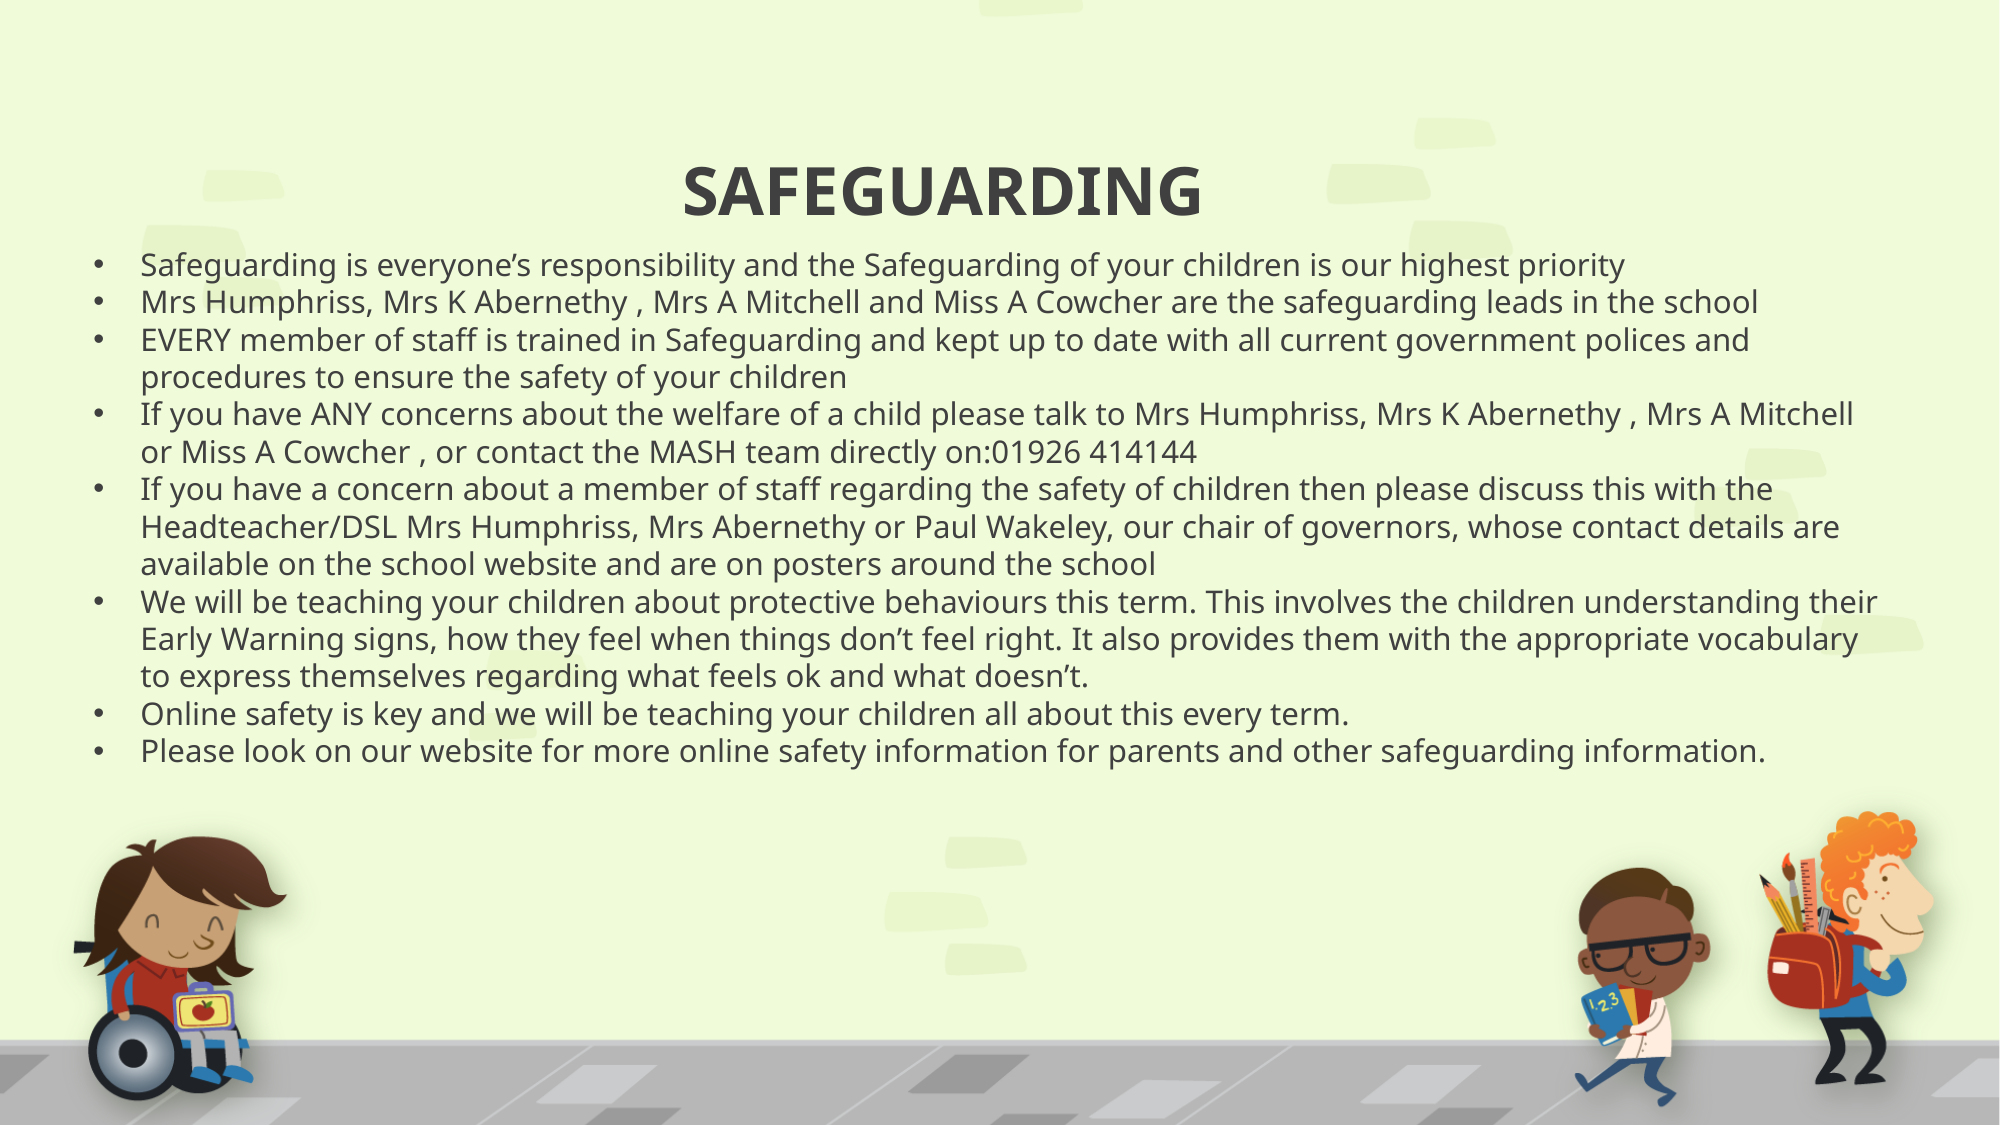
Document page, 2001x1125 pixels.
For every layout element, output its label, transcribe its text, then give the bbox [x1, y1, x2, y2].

text_box Safeguarding is everyone’s responsibility and the Safeguarding of your children is our highest priority Mrs Humphriss, Mrs K Abernethy , Mrs A Mitchell and Miss A Cowcher are the safeguarding leads in the school EVERY member of staff is trained in Safeguarding and kept up to date with all current government polices and procedures to ensure the safety of your children If you have ANY concerns about the welfare of a child please talk to Mrs Humphriss, Mrs K Abernethy , Mrs A Mitchell or Miss A Cowcher , or contact the MASH team directly on:01926 414144 If you have a concern about a member of staff regarding the safety of children then please discuss this with the Headteacher/DSL Mrs Humphriss, Mrs Abernethy or Paul Wakeley, our chair of governors, whose contact details are available on the school website and are on posters around the school We will be teaching your children about protective behaviours this term. This involves the children understanding their Early Warning signs, how they feel when things don’t feel right. It also provides them with the appropriate vocabulary to express themselves regarding what feels ok and what doesn’t. Online safety is key and we will be teaching your children all about this every term. Please look on our website for more online safety information for parents and other safeguarding information. [78, 237, 1898, 822]
picture [0, 0, 2000, 1125]
title SAFEGUARDING [137, 59, 1750, 237]
